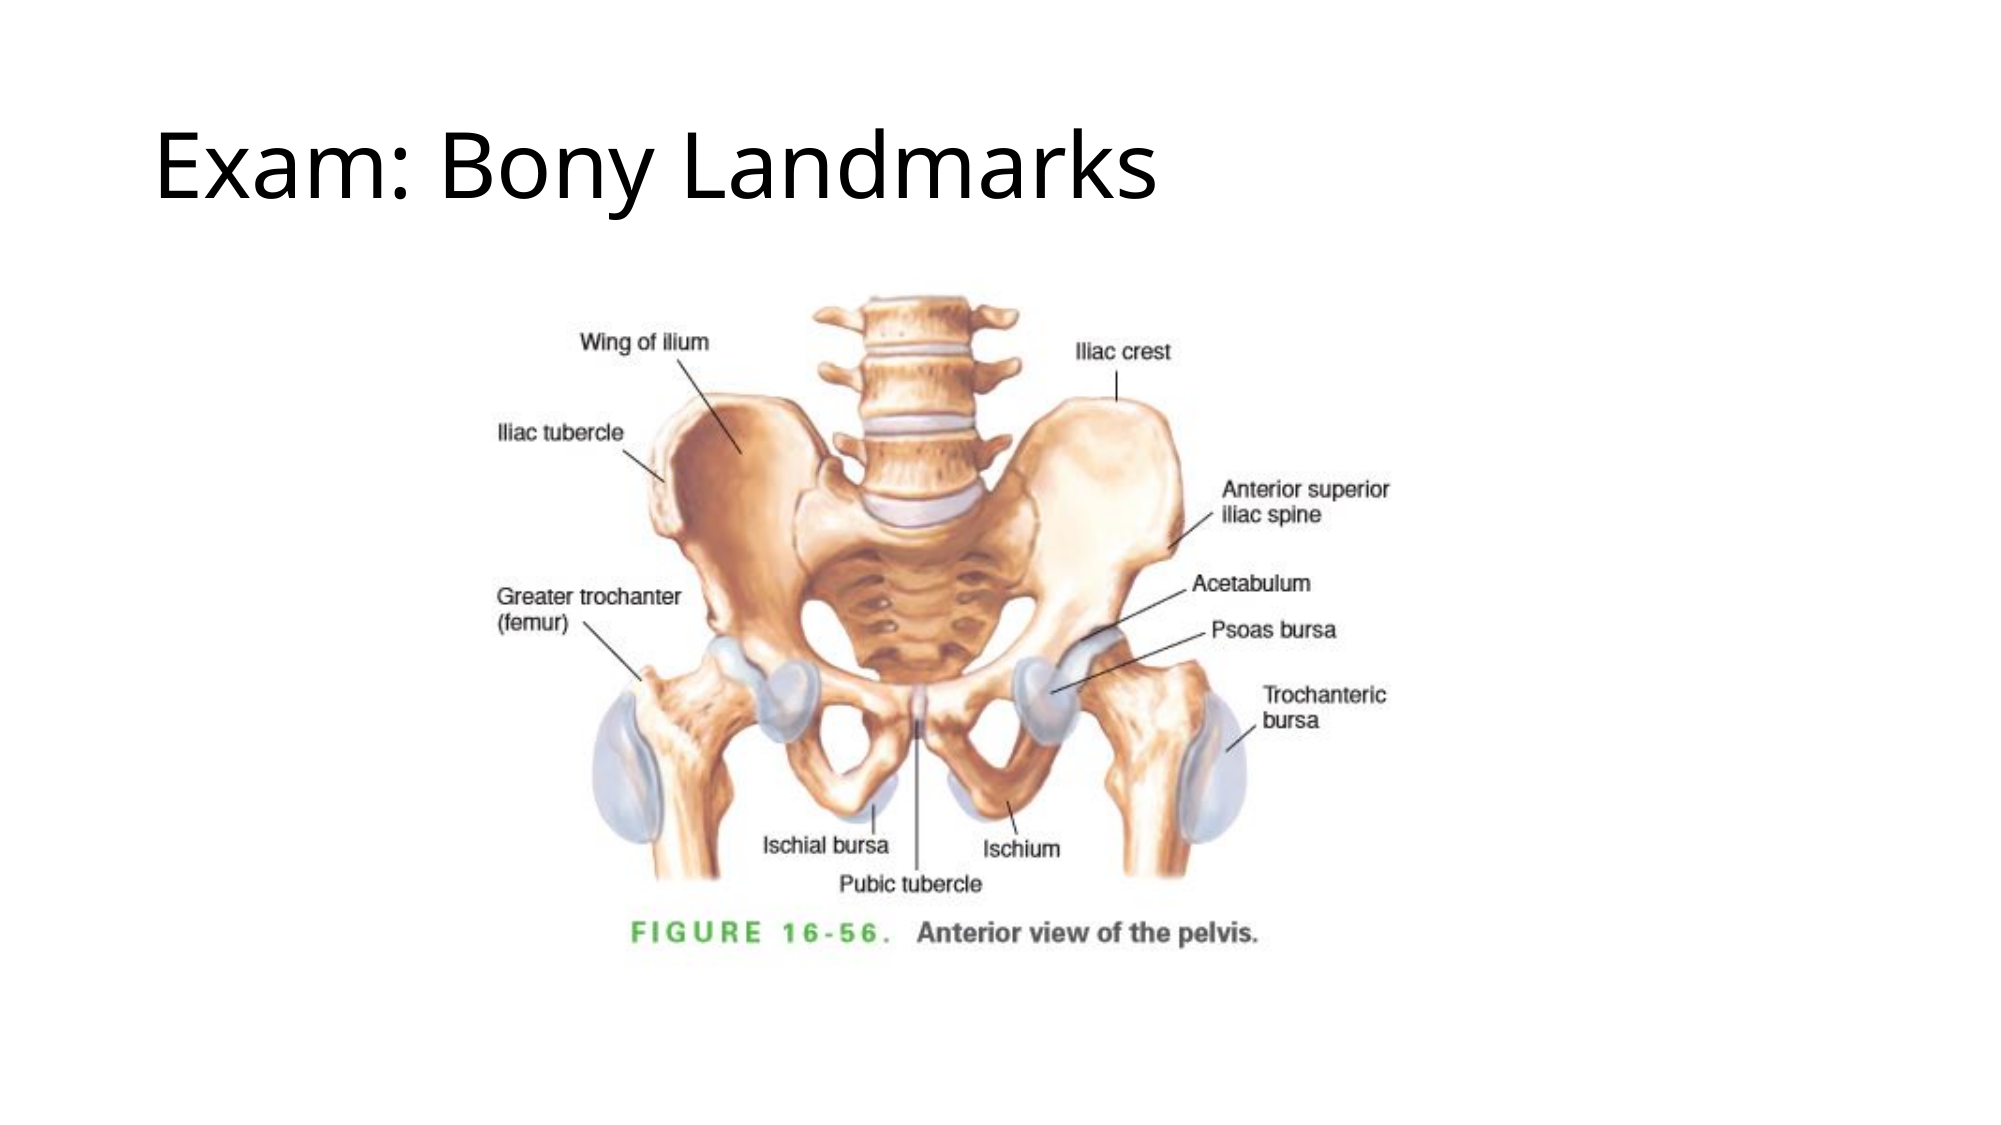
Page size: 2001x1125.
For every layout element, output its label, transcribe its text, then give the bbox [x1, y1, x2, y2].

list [477, 277, 1414, 974]
title Exam: Bony Landmarks [137, 59, 1863, 278]
